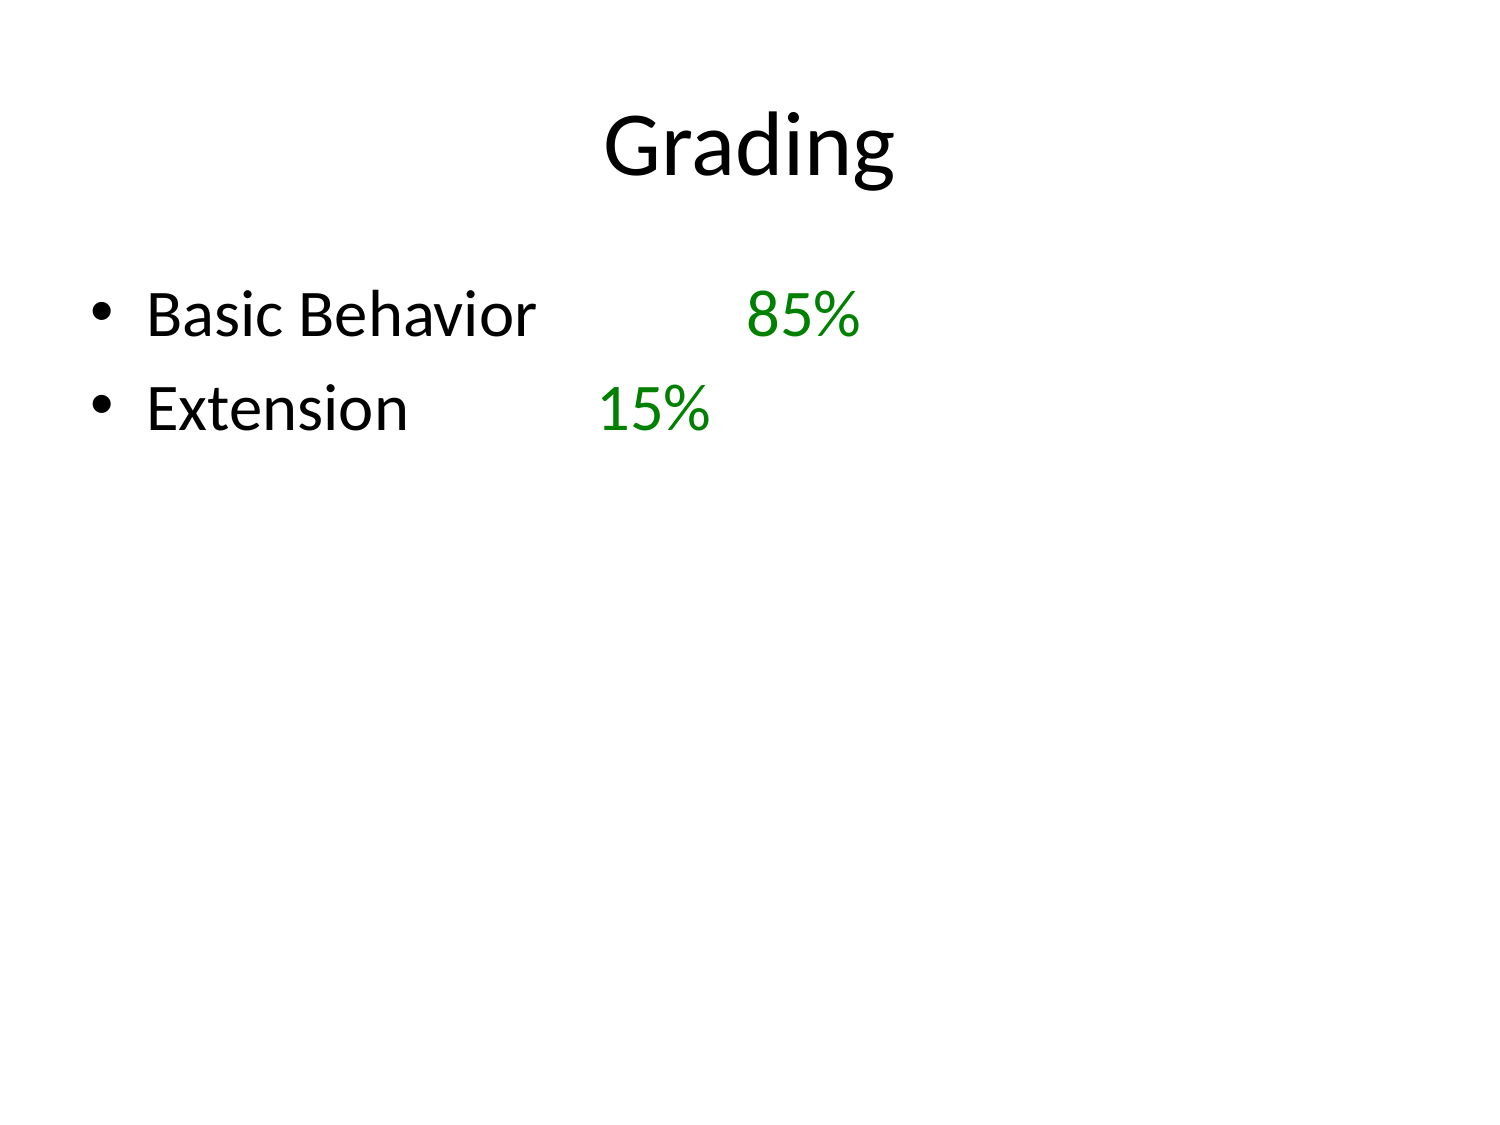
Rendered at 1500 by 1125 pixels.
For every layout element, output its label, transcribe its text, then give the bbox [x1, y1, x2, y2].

list Basic Behavior 85% Extension 15% [75, 262, 1425, 1005]
title Grading [75, 45, 1425, 233]
